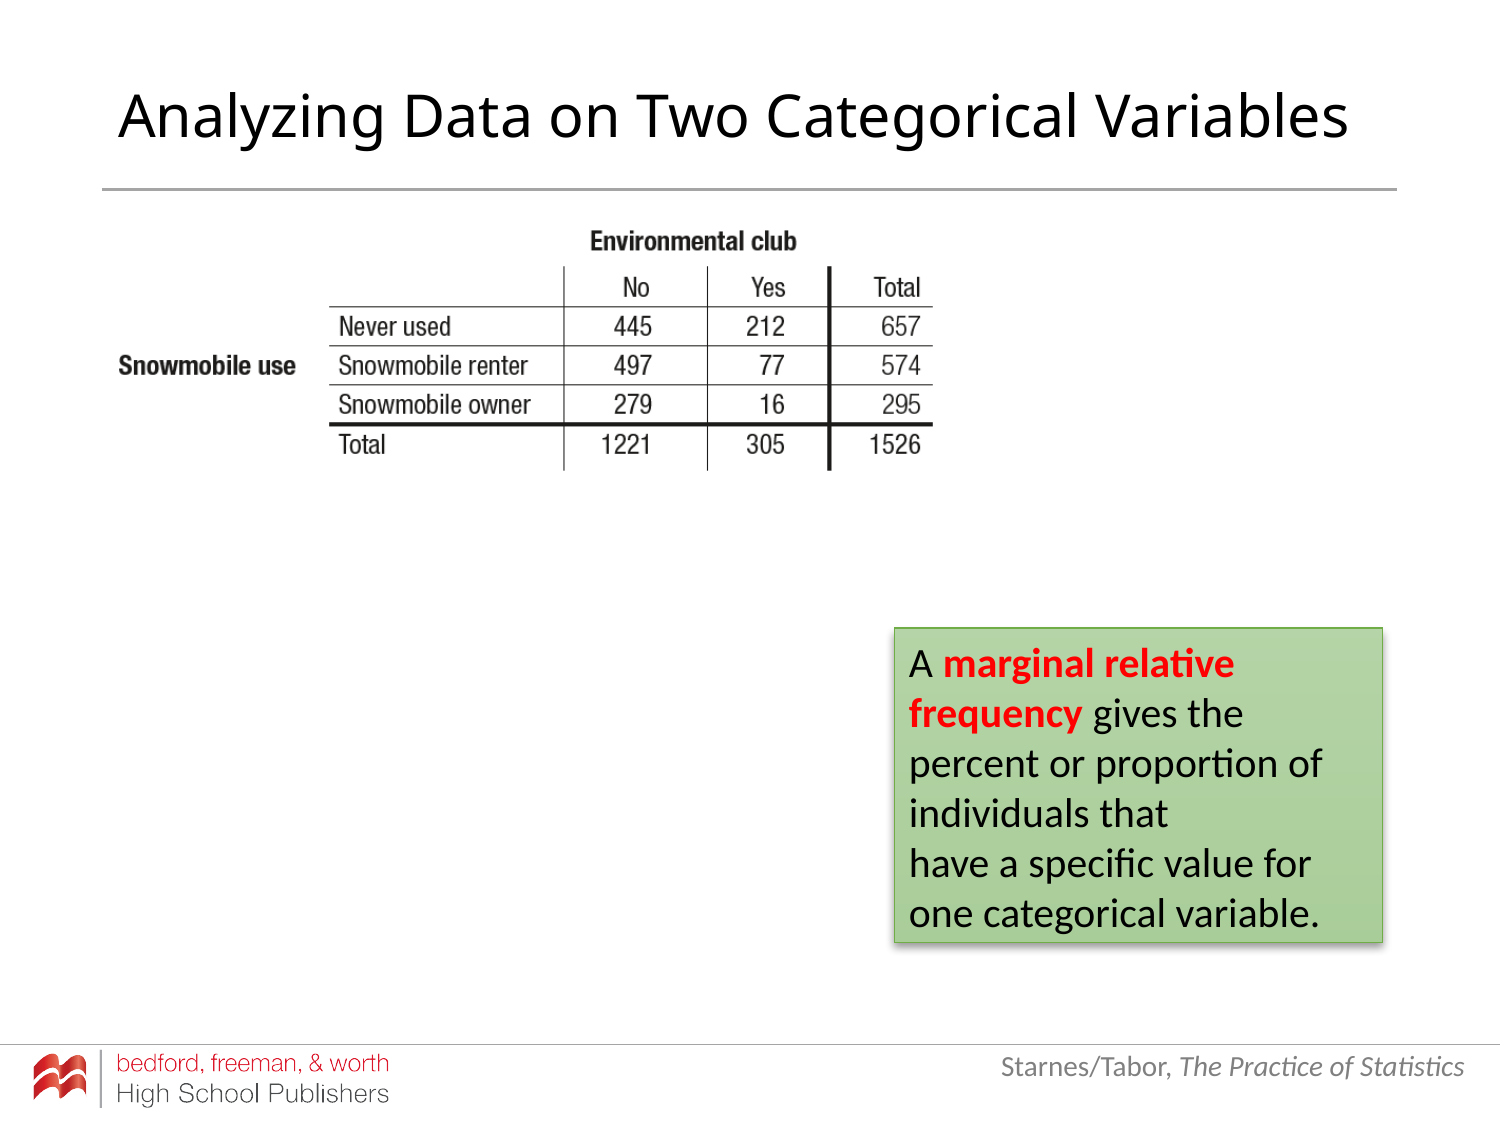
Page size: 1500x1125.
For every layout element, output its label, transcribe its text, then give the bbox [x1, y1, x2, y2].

text_box A marginal relative frequency gives the percent or proportion of individuals that have a specific value for one categorical variable. [894, 627, 1383, 943]
picture [116, 222, 936, 477]
picture [30, 1046, 392, 1111]
title Analyzing Data on Two Categorical Variables [103, 59, 1397, 178]
